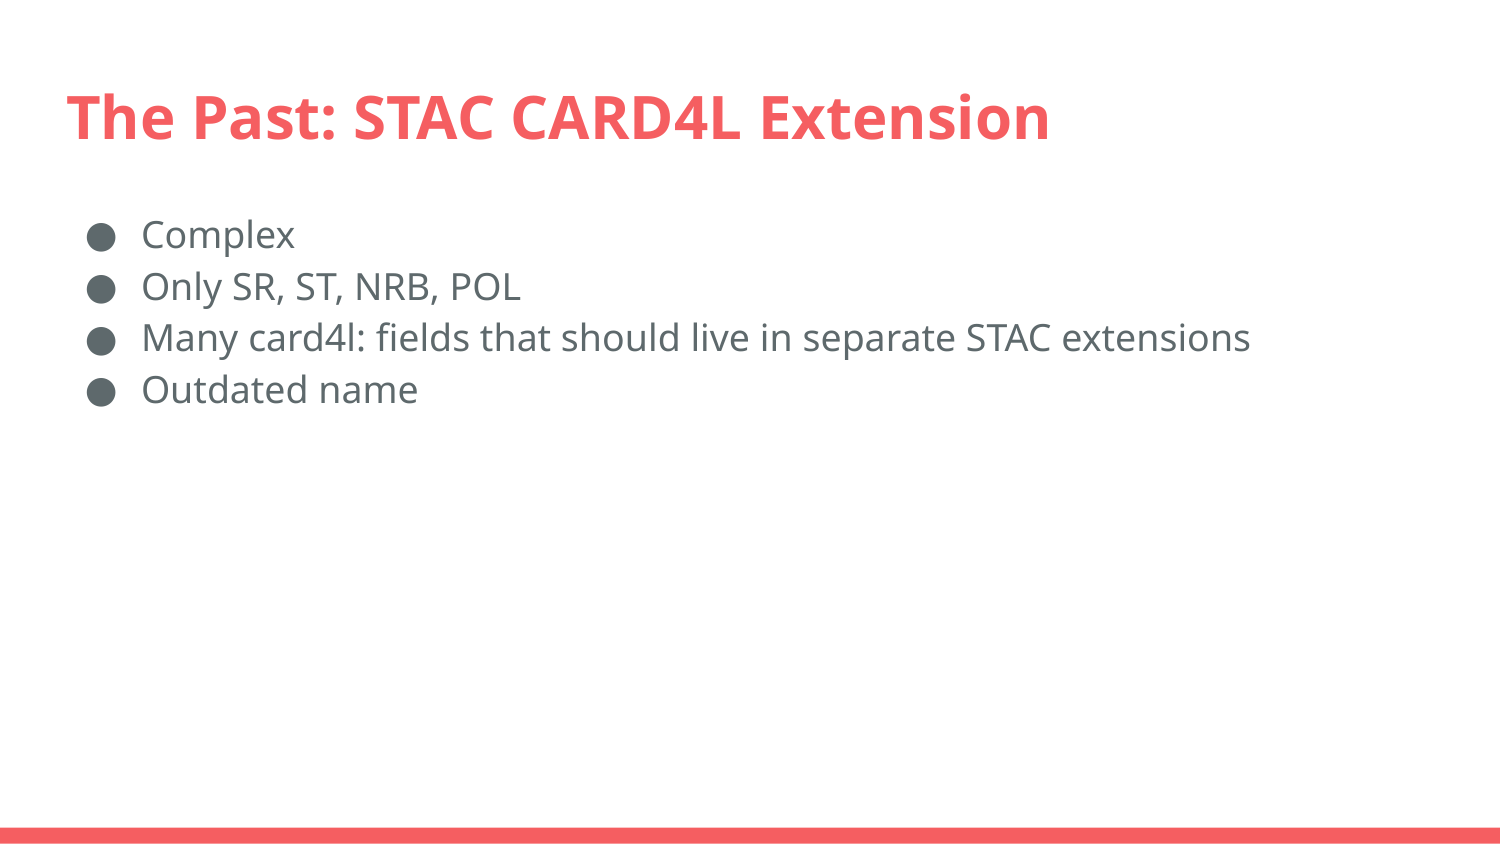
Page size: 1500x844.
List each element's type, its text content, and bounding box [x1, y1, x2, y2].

list Complex Only SR, ST, NRB, POL Many card4l: fields that should live in separate STAC extensions Outdated name [51, 189, 1449, 750]
title The Past: STAC CARD4L Extension [51, 64, 1449, 167]
